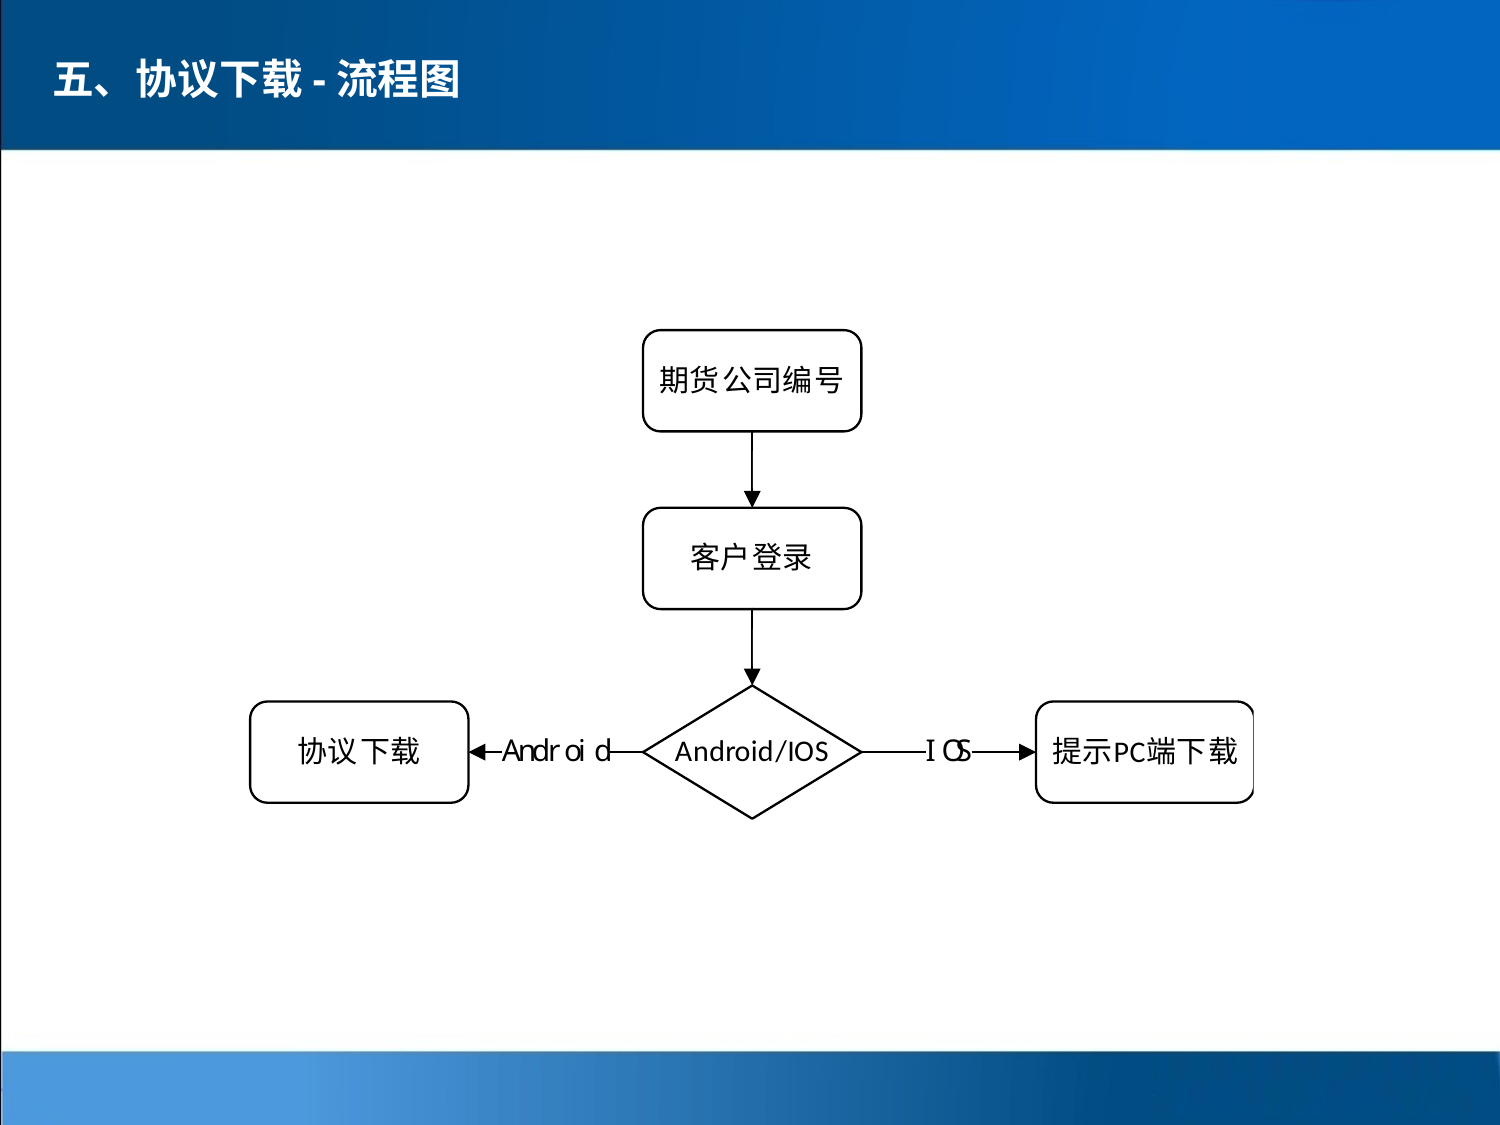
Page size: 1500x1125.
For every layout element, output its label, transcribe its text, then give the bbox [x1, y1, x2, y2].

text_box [245, 326, 1254, 821]
picture [0, 0, 1500, 1125]
text_box 五、协议下载-流程图 [37, 45, 859, 111]
